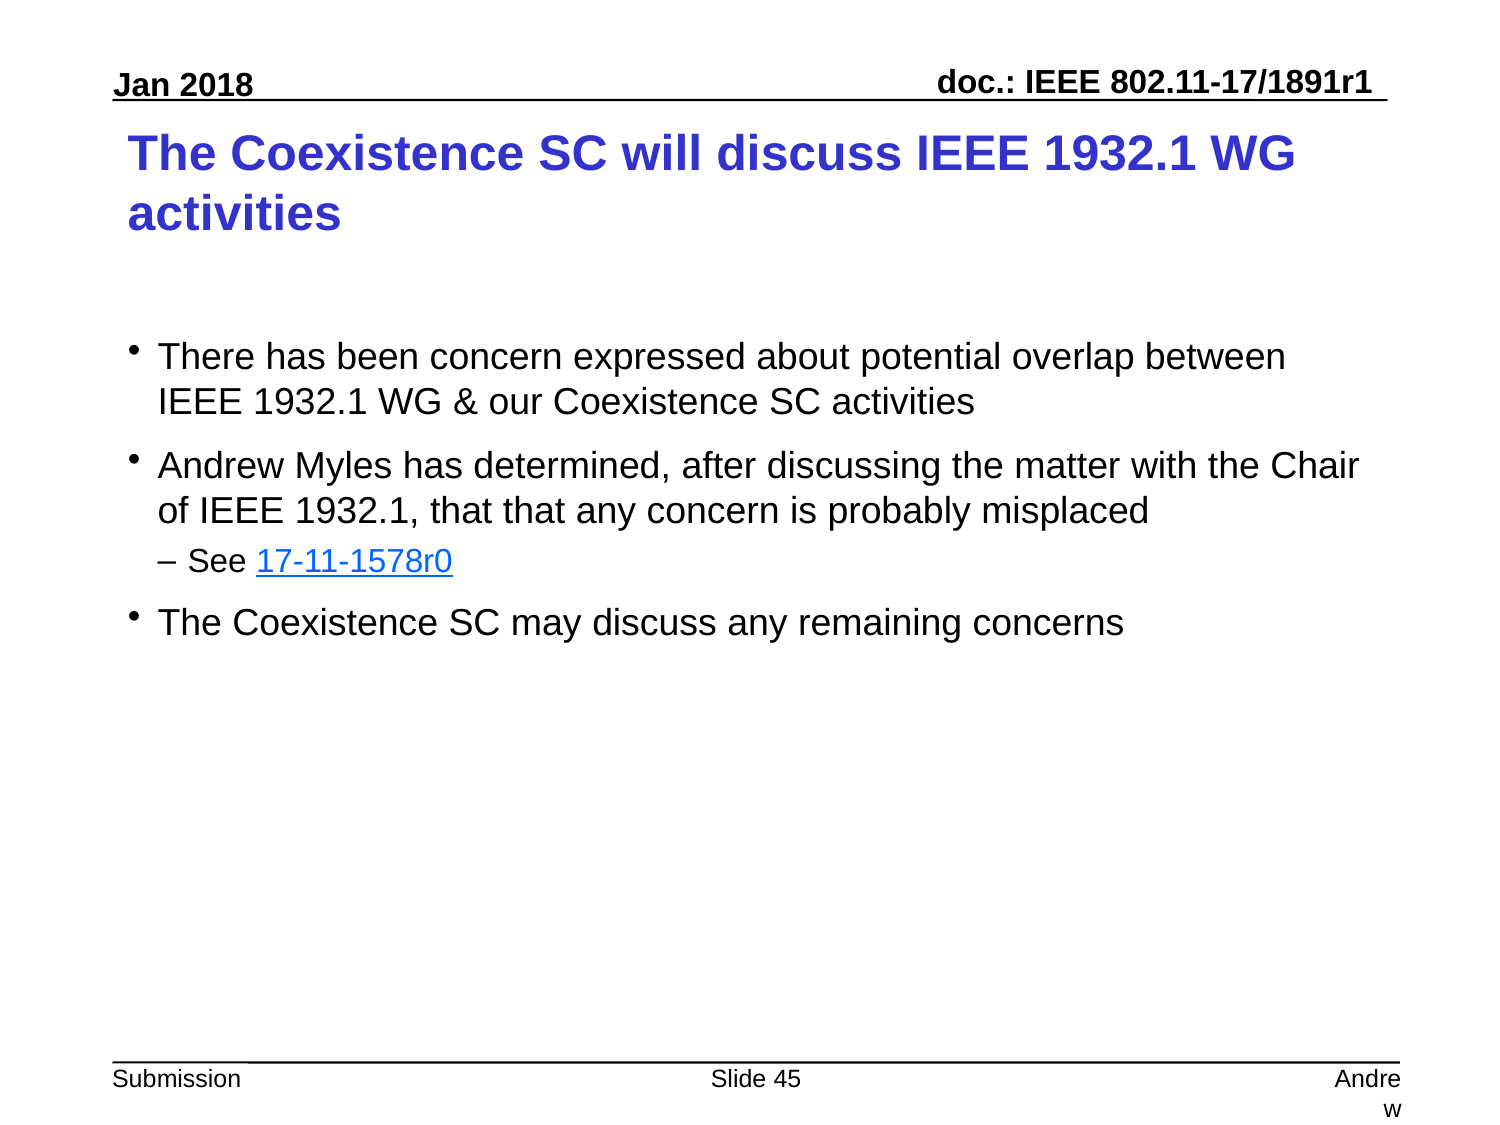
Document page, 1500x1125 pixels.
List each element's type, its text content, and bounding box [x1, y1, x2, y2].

slide_number Slide 45 [709, 1061, 803, 1093]
footer Andrew Myles, Cisco [1320, 1061, 1402, 1093]
list There has been concern expressed about potential overlap between IEEE 1932.1 WG & our Coexistence SC activities Andrew Myles has determined, after discussing the matter with the Chair of IEEE 1932.1, that that any concern is probably misplaced See 17-11-1578r0 The Coexistence SC may discuss any remaining concerns [112, 324, 1388, 1000]
title The Coexistence SC will discuss IEEE 1932.1 WG activities [112, 112, 1388, 288]
